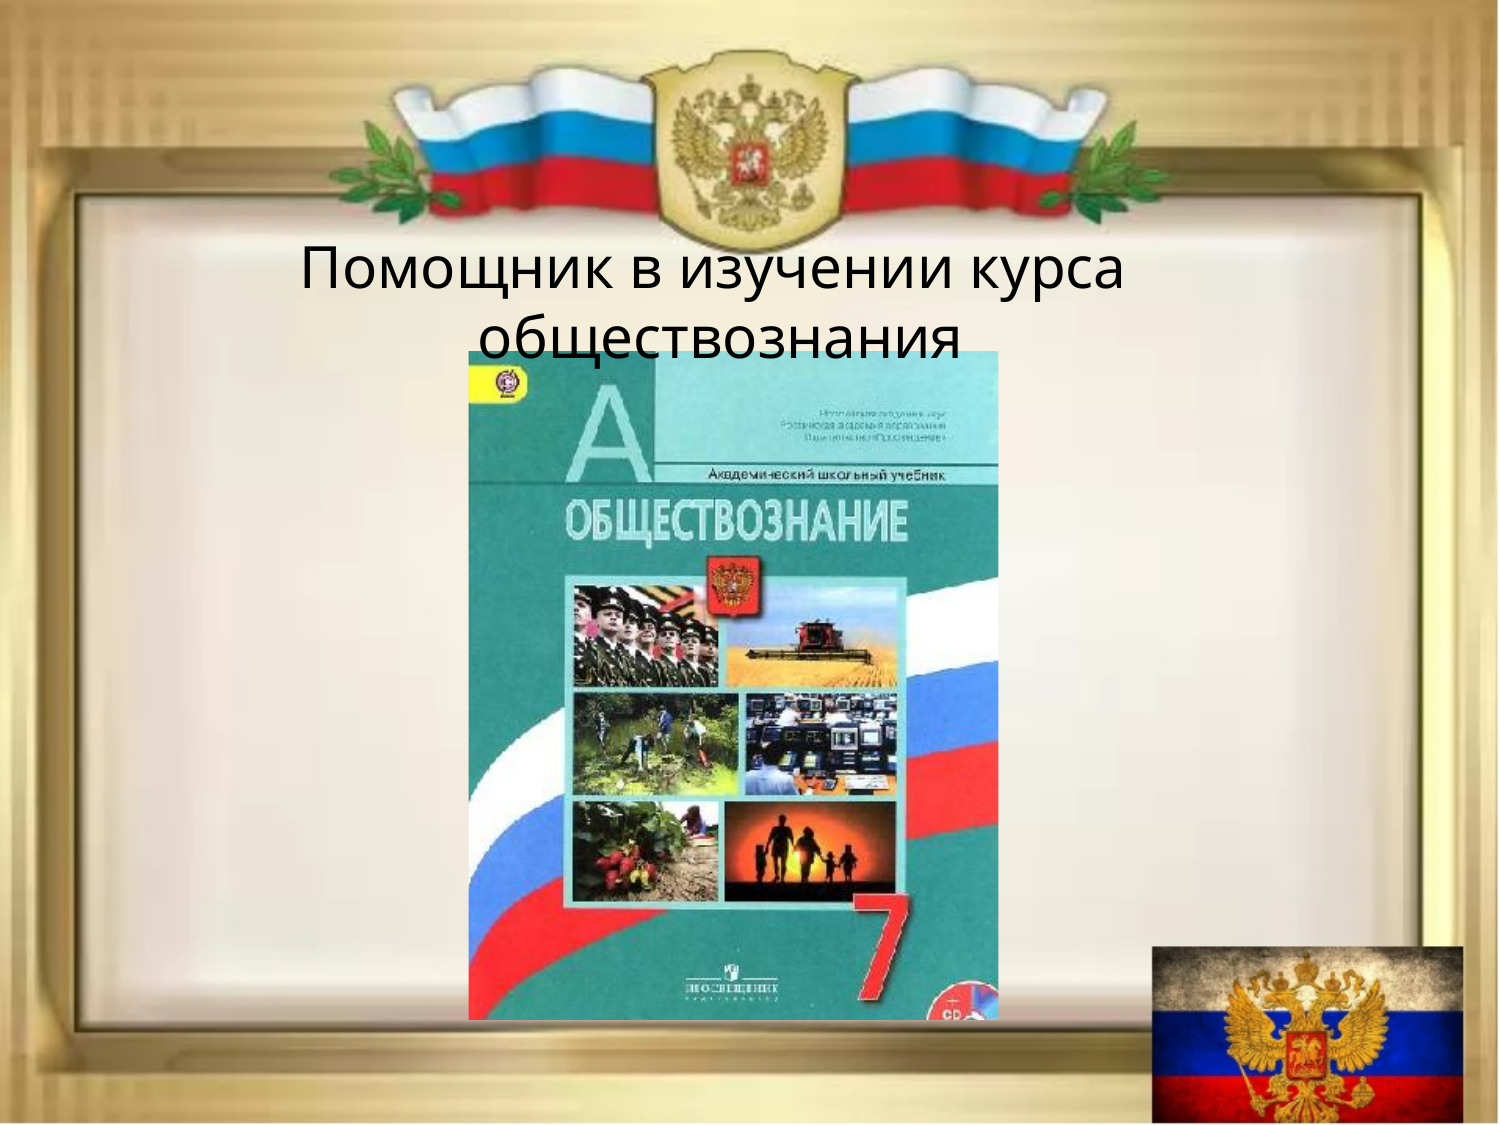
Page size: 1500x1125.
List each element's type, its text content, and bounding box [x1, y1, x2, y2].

text_box Помощник в изучении курса обществознания [128, 222, 1313, 378]
picture [0, 0, 1500, 1125]
